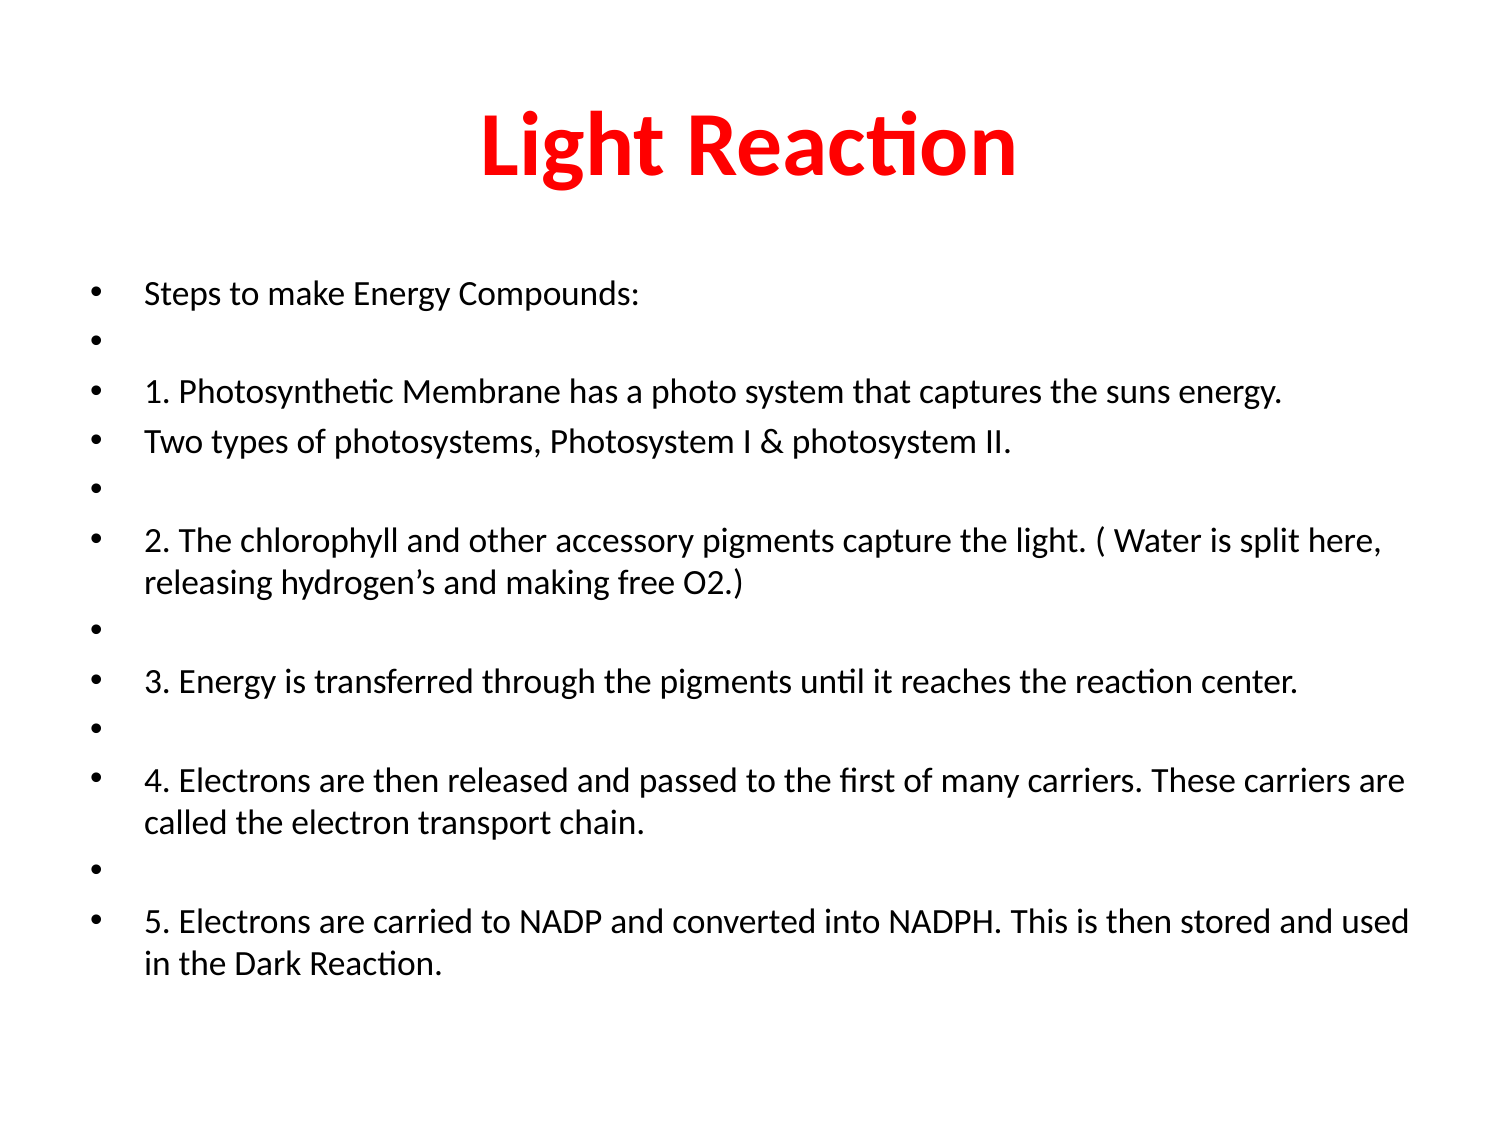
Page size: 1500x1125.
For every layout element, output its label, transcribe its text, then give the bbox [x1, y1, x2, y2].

list Steps to make Energy Compounds: 1. Photosynthetic Membrane has a photo system that captures the suns energy. Two types of photosystems, Photosystem I & photosystem II. 2. The chlorophyll and other accessory pigments capture the light. ( Water is split here, releasing hydrogen’s and making free O2.) 3. Energy is transferred through the pigments until it reaches the reaction center. 4. Electrons are then released and passed to the first of many carriers. These carriers are called the electron transport chain. 5. Electrons are carried to NADP and converted into NADPH. This is then stored and used in the Dark Reaction. [75, 262, 1425, 1005]
title Light Reaction [75, 45, 1425, 233]
